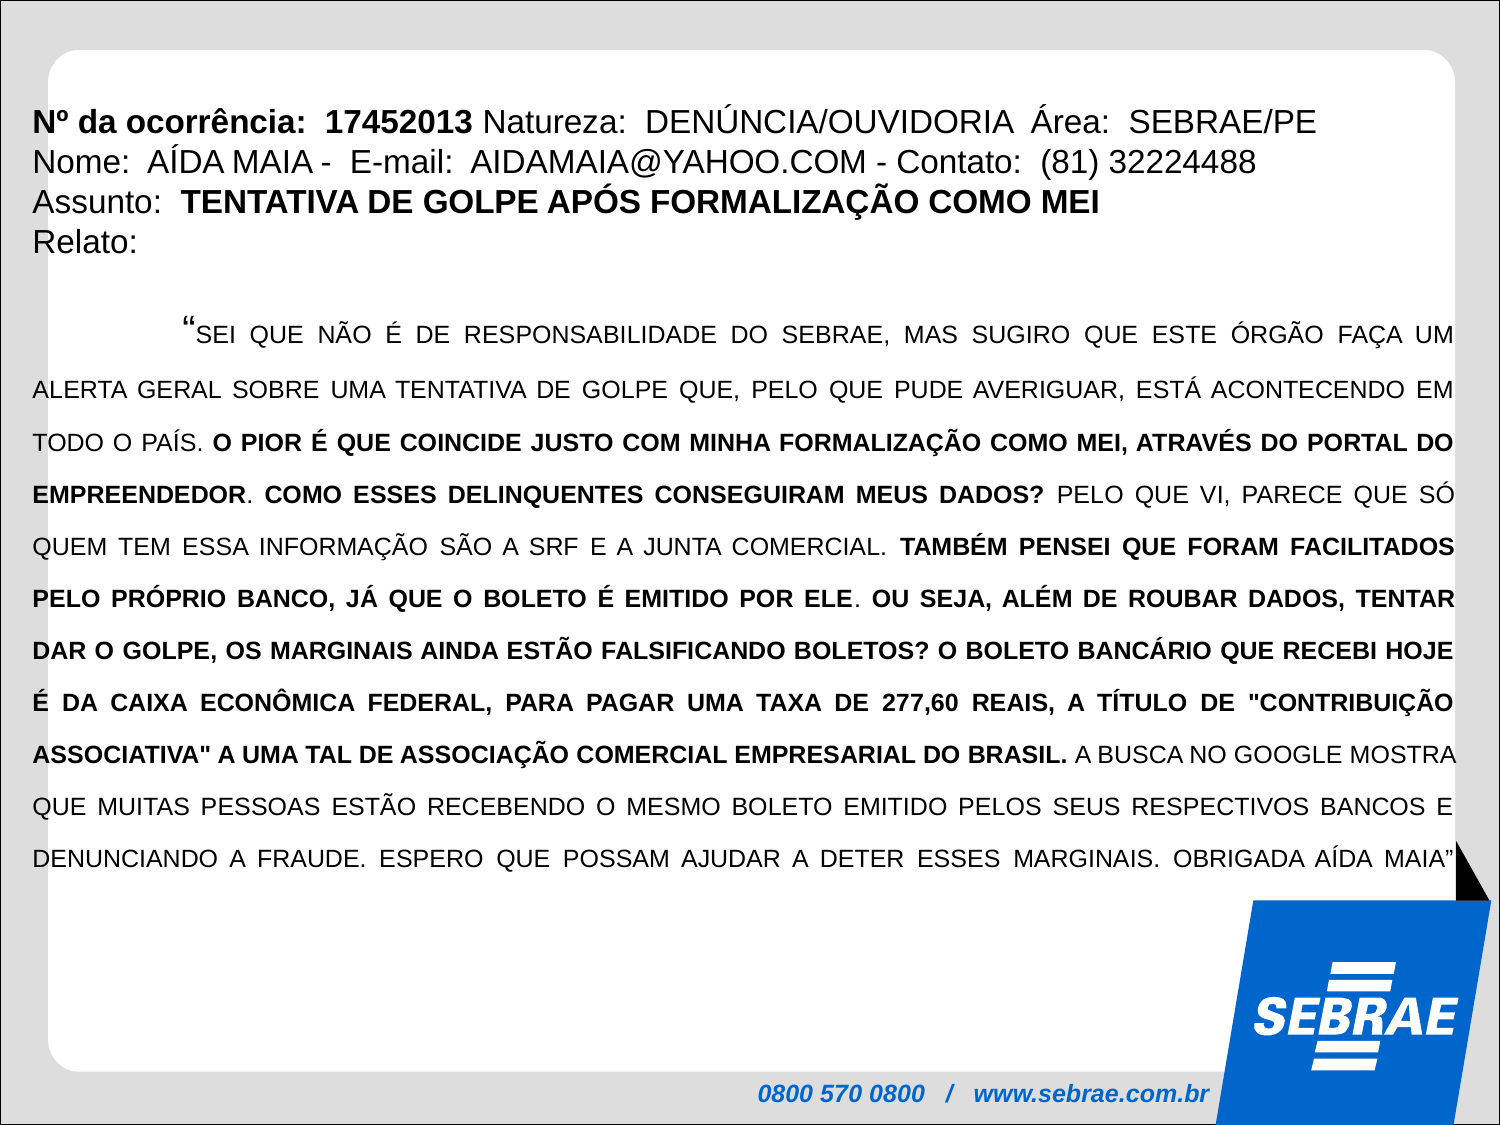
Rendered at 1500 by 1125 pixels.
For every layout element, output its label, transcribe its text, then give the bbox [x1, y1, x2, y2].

text_box Nº da ocorrência: 17452013 Natureza: DENÚNCIA/OUVIDORIA Área: SEBRAE/PE Nome: AÍDA MAIA - E-mail: AIDAMAIA@YAHOO.COM - Contato: (81) 32224488 Assunto: TENTATIVA DE GOLPE APÓS FORMALIZAÇÃO COMO MEI Relato: “SEI QUE NÃO É DE RESPONSABILIDADE DO SEBRAE, MAS SUGIRO QUE ESTE ÓRGÃO FAÇA UM ALERTA GERAL SOBRE UMA TENTATIVA DE GOLPE QUE, PELO QUE PUDE AVERIGUAR, ESTÁ ACONTECENDO EM TODO O PAÍS. O PIOR É QUE COINCIDE JUSTO COM MINHA FORMALIZAÇÃO COMO MEI, ATRAVÉS DO PORTAL DO EMPREENDEDOR. COMO ESSES DELINQUENTES CONSEGUIRAM MEUS DADOS? PELO QUE VI, PARECE QUE SÓ QUEM TEM ESSA INFORMAÇÃO SÃO A SRF E A JUNTA COMERCIAL. TAMBÉM PENSEI QUE FORAM FACILITADOS PELO PRÓPRIO BANCO, JÁ QUE O BOLETO É EMITIDO POR ELE. OU SEJA, ALÉM DE ROUBAR DADOS, TENTAR DAR O GOLPE, OS MARGINAIS AINDA ESTÃO FALSIFICANDO BOLETOS? O BOLETO BANCÁRIO QUE RECEBI HOJE É DA CAIXA ECONÔMICA FEDERAL, PARA PAGAR UMA TAXA DE 277,60 REAIS, A TÍTULO DE "CONTRIBUIÇÃO ASSOCIATIVA" A UMA TAL DE ASSOCIAÇÃO COMERCIAL EMPRESARIAL DO BRASIL. A BUSCA NO GOOGLE MOSTRA QUE MUITAS PESSOAS ESTÃO RECEBENDO O MESMO BOLETO EMITIDO PELOS SEUS RESPECTIVOS BANCOS E DENUNCIANDO A FRAUDE. ESPERO QUE POSSAM AJUDAR A DETER ESSES MARGINAIS. OBRIGADA AÍDA MAIA” [17, 42, 1471, 933]
